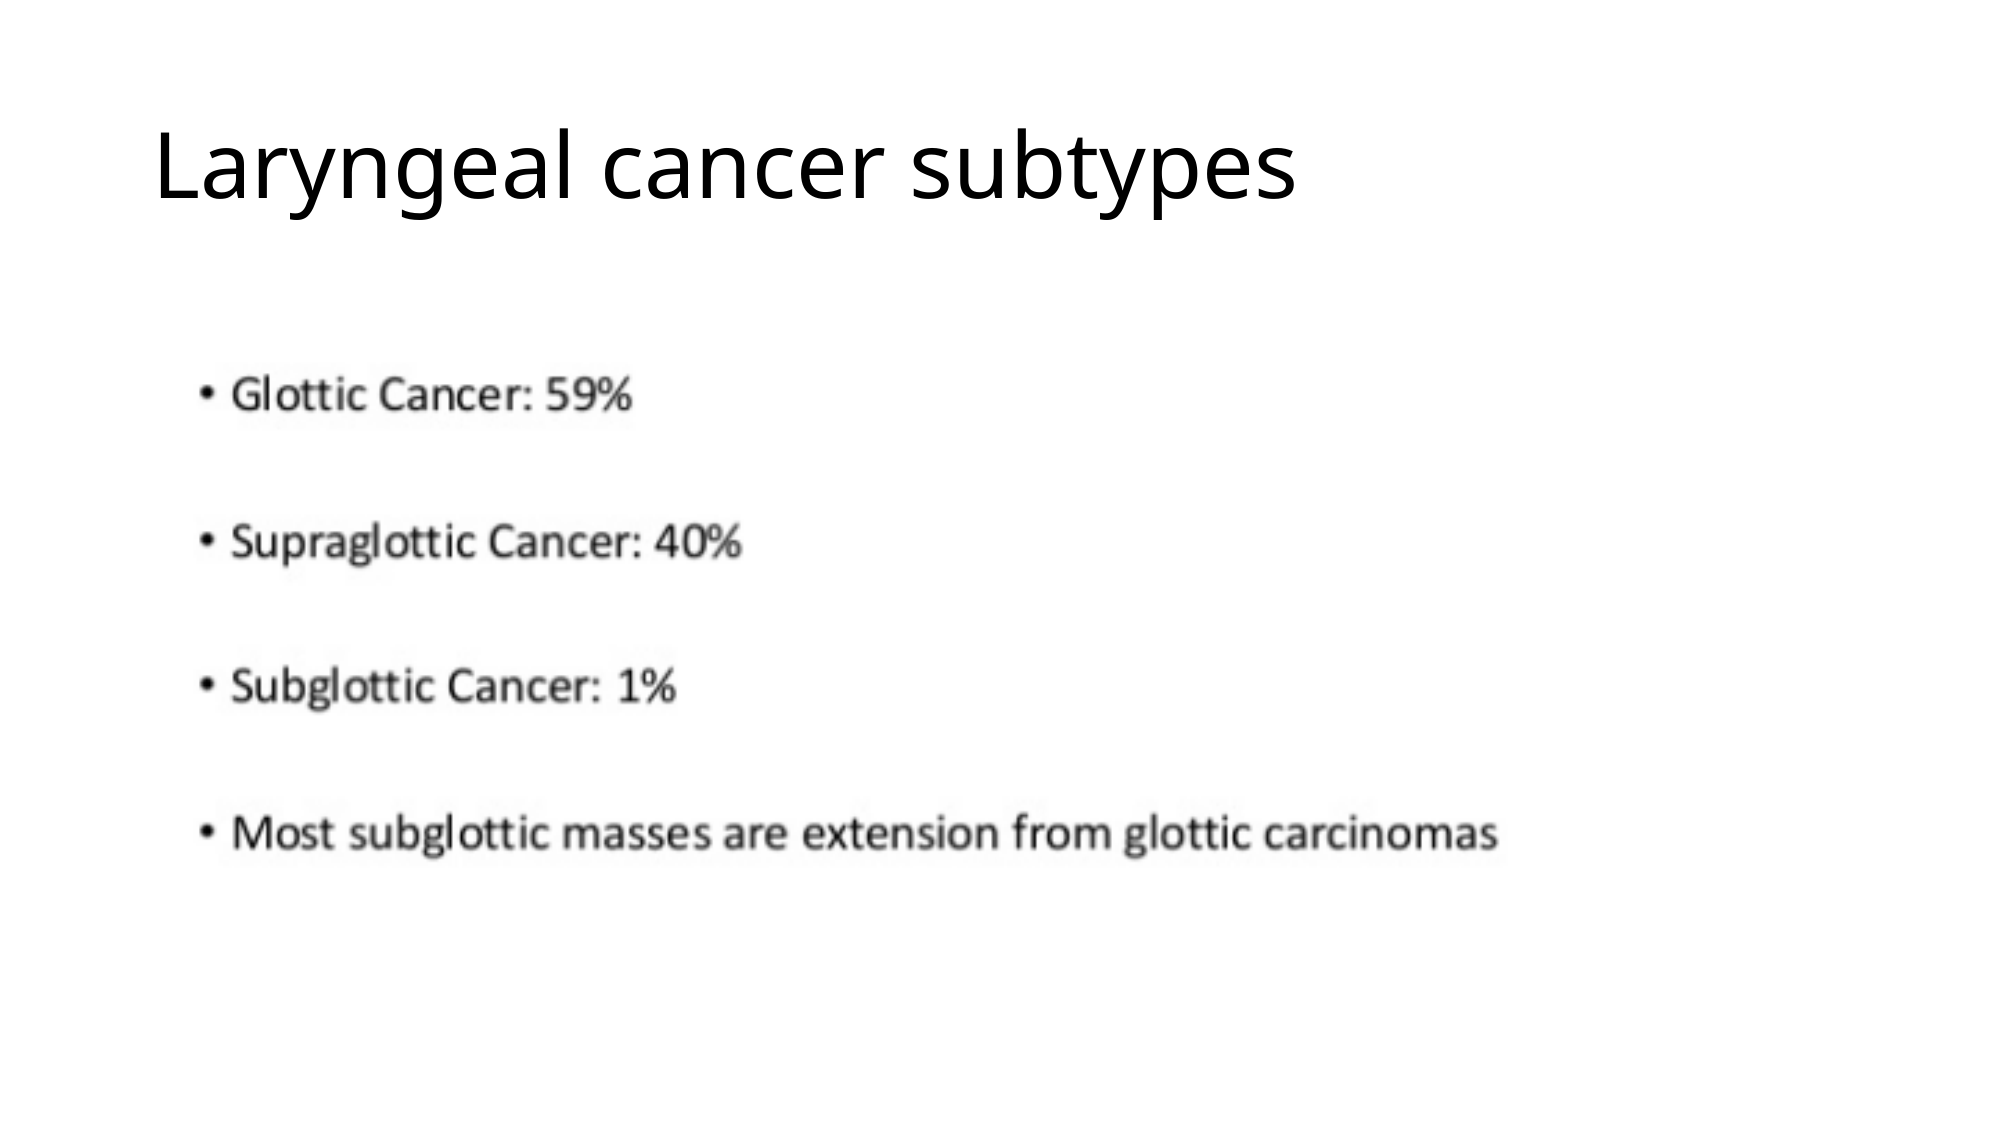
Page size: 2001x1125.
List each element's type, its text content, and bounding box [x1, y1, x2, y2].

title Laryngeal cancer subtypes [137, 59, 1863, 278]
picture [137, 293, 1658, 1022]
